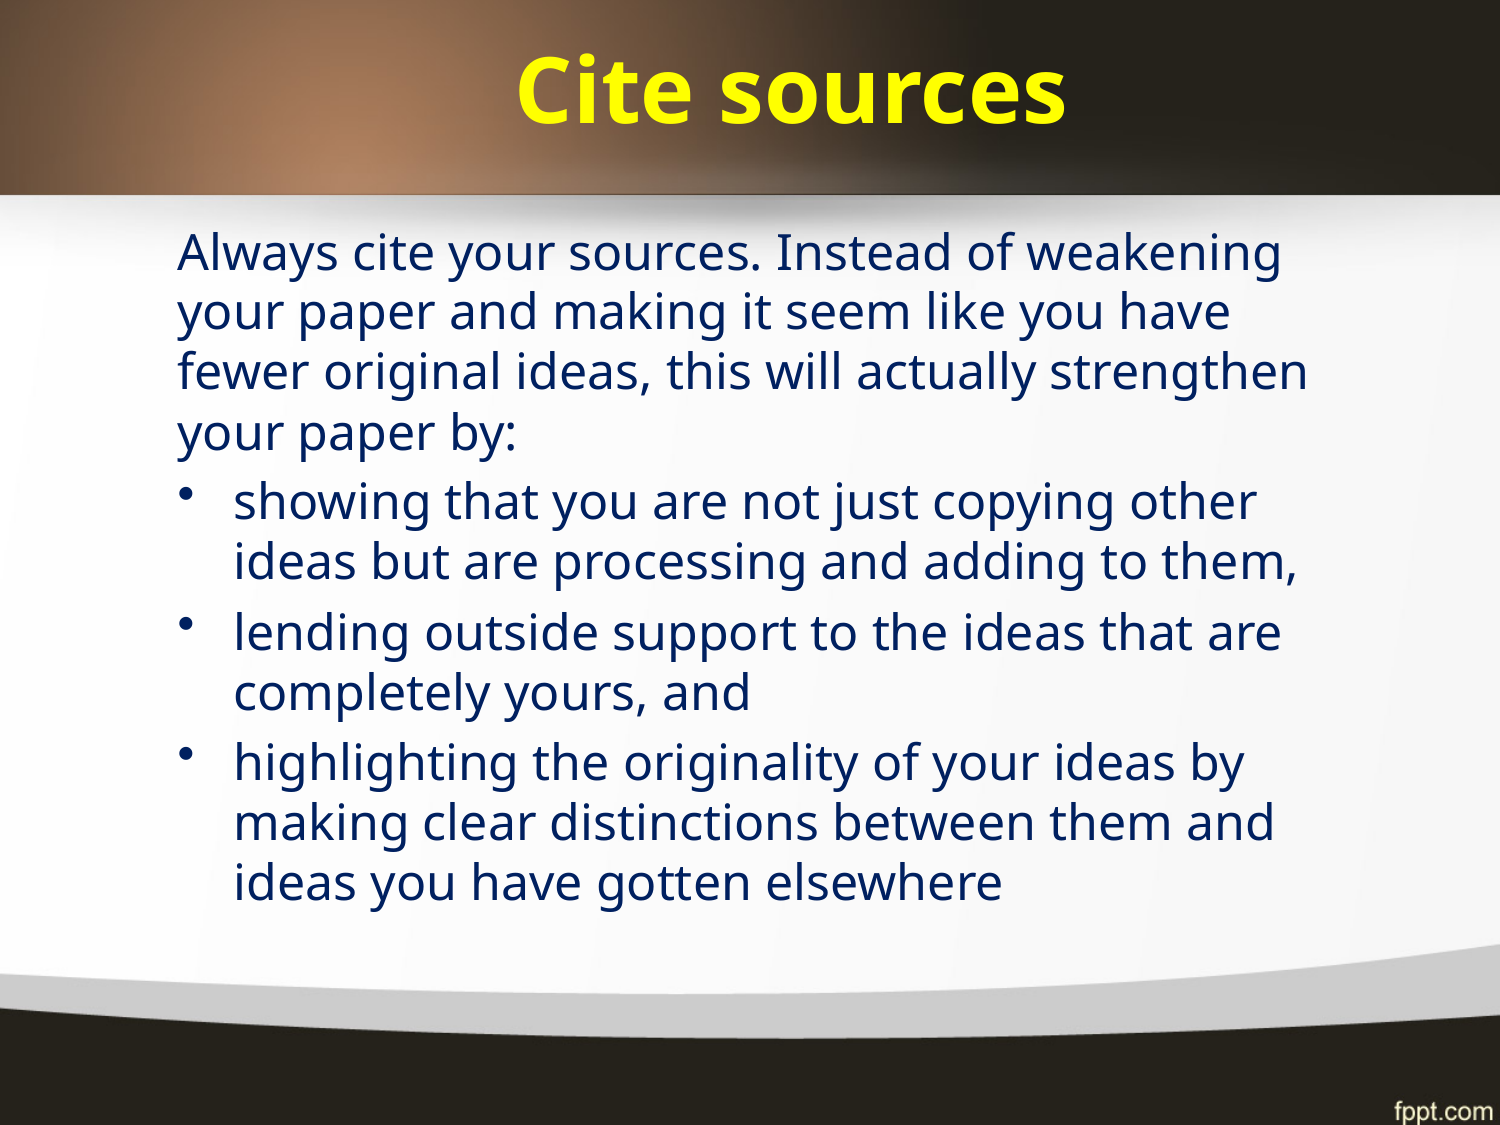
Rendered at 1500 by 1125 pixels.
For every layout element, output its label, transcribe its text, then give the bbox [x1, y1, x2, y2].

title Cite sources [183, 0, 1400, 185]
list Always cite your sources. Instead of weakening your paper and making it seem like you have fewer original ideas, this will actually strengthen your paper by: showing that you are not just copying other ideas but are processing and adding to them, lending outside support to the ideas that are completely yours, and highlighting the originality of your ideas by making clear distinctions between them and ideas you have gotten elsewhere [162, 212, 1341, 1005]
picture [0, 0, 1500, 1125]
